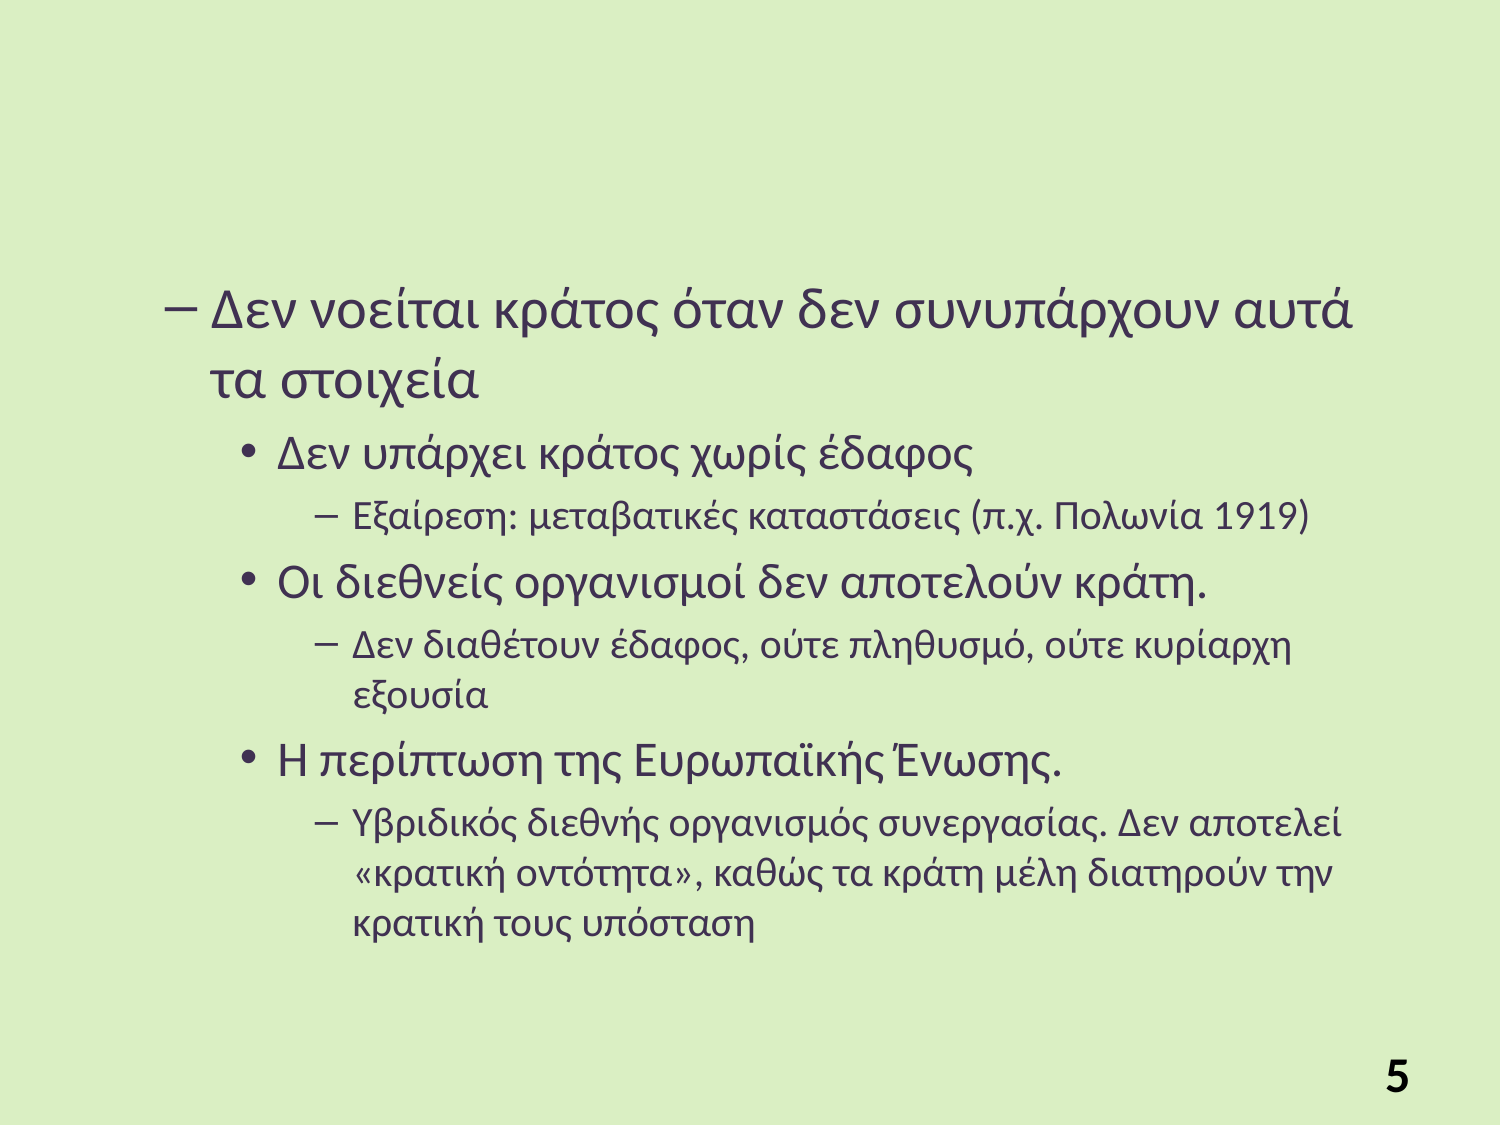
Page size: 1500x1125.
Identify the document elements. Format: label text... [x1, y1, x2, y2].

slide_number 5 [1074, 1042, 1425, 1103]
list Δεν νοείται κράτος όταν δεν συνυπάρχουν αυτά τα στοιχεία Δεν υπάρχει κράτος χωρίς έδαφος Εξαίρεση: μεταβατικές καταστάσεις (π.χ. Πολωνία 1919) Οι διεθνείς οργανισμοί δεν αποτελούν κράτη. Δεν διαθέτουν έδαφος, ούτε πληθυσμό, ούτε κυρίαρχη εξουσία Η περίπτωση της Ευρωπαϊκής Ένωσης. Υβριδικός διεθνής οργανισμός συνεργασίας. Δεν αποτελεί «κρατική οντότητα», καθώς τα κράτη μέλη διατηρούν την κρατική τους υπόσταση [75, 262, 1425, 1005]
